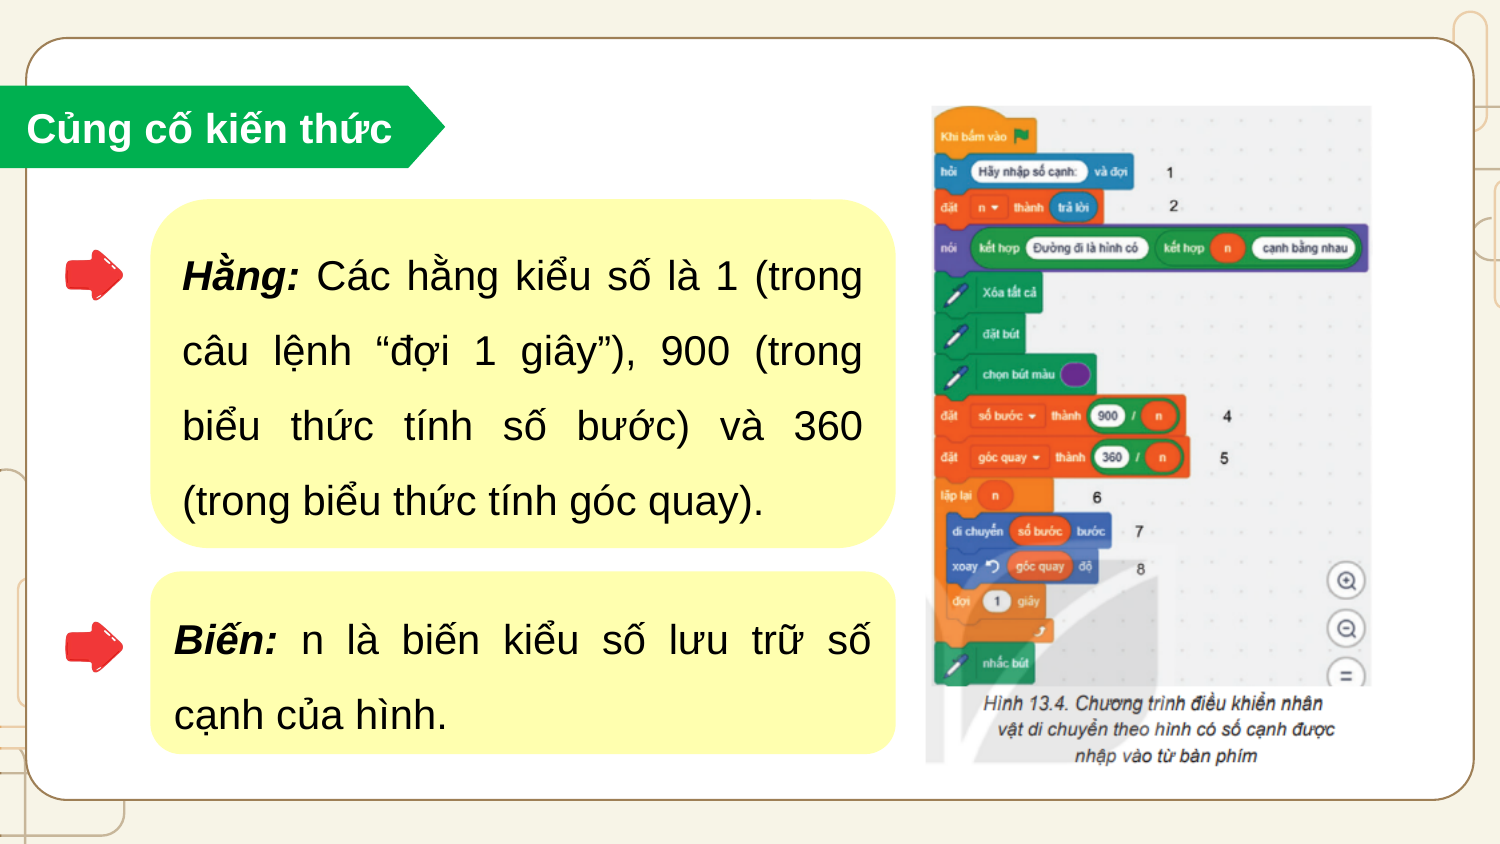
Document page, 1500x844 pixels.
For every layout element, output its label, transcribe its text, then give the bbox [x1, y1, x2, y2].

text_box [55, 571, 896, 746]
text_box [55, 198, 896, 541]
text_box Củng cố kiến thức [0, 83, 447, 171]
text_box [24, 35, 1476, 803]
picture [925, 97, 1374, 770]
